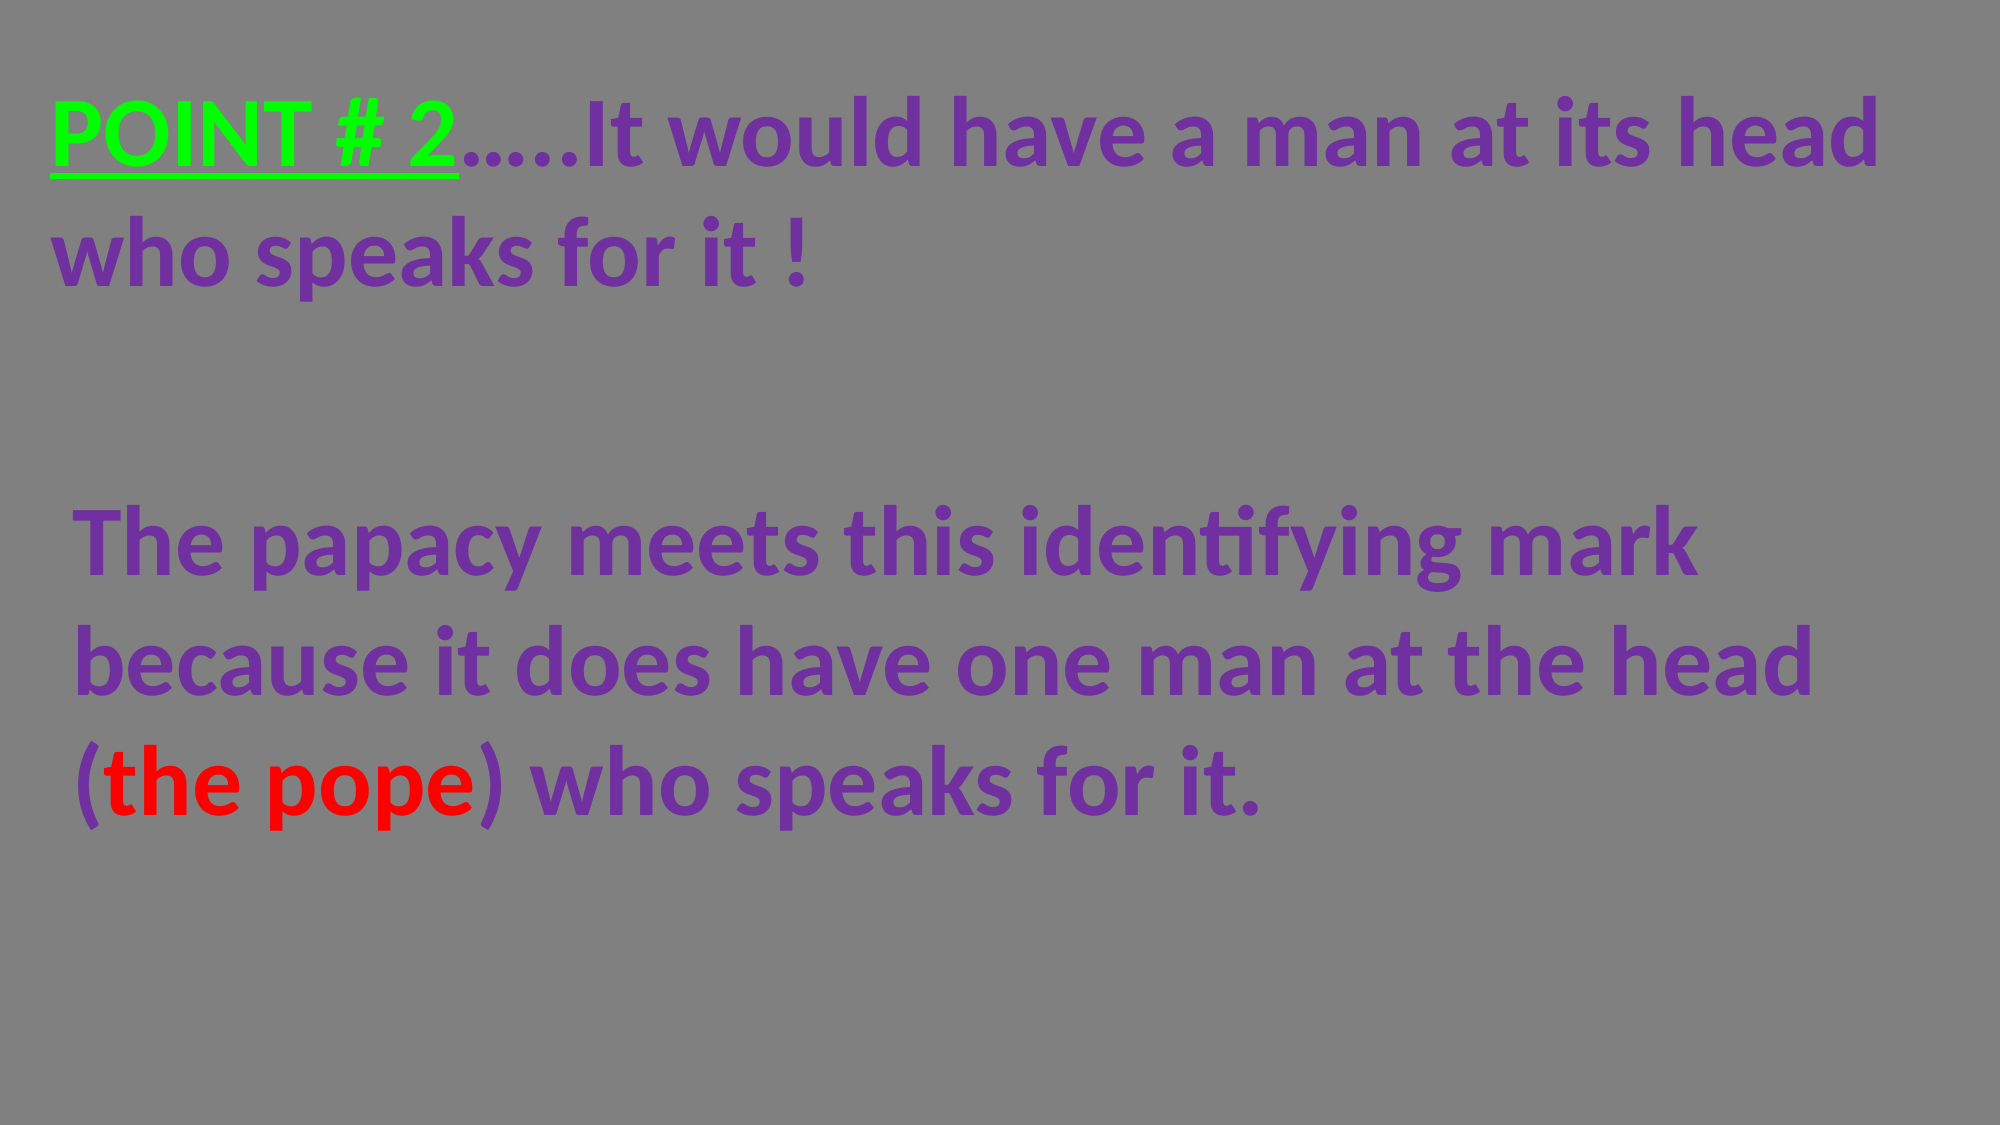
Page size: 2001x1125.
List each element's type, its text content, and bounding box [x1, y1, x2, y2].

text_box The papacy meets this identifying mark because it does have one man at the head (the pope) who speaks for it. [57, 467, 2000, 963]
text_box POINT # 2…..It would have a man at its head who speaks for it ! [35, 59, 1956, 434]
